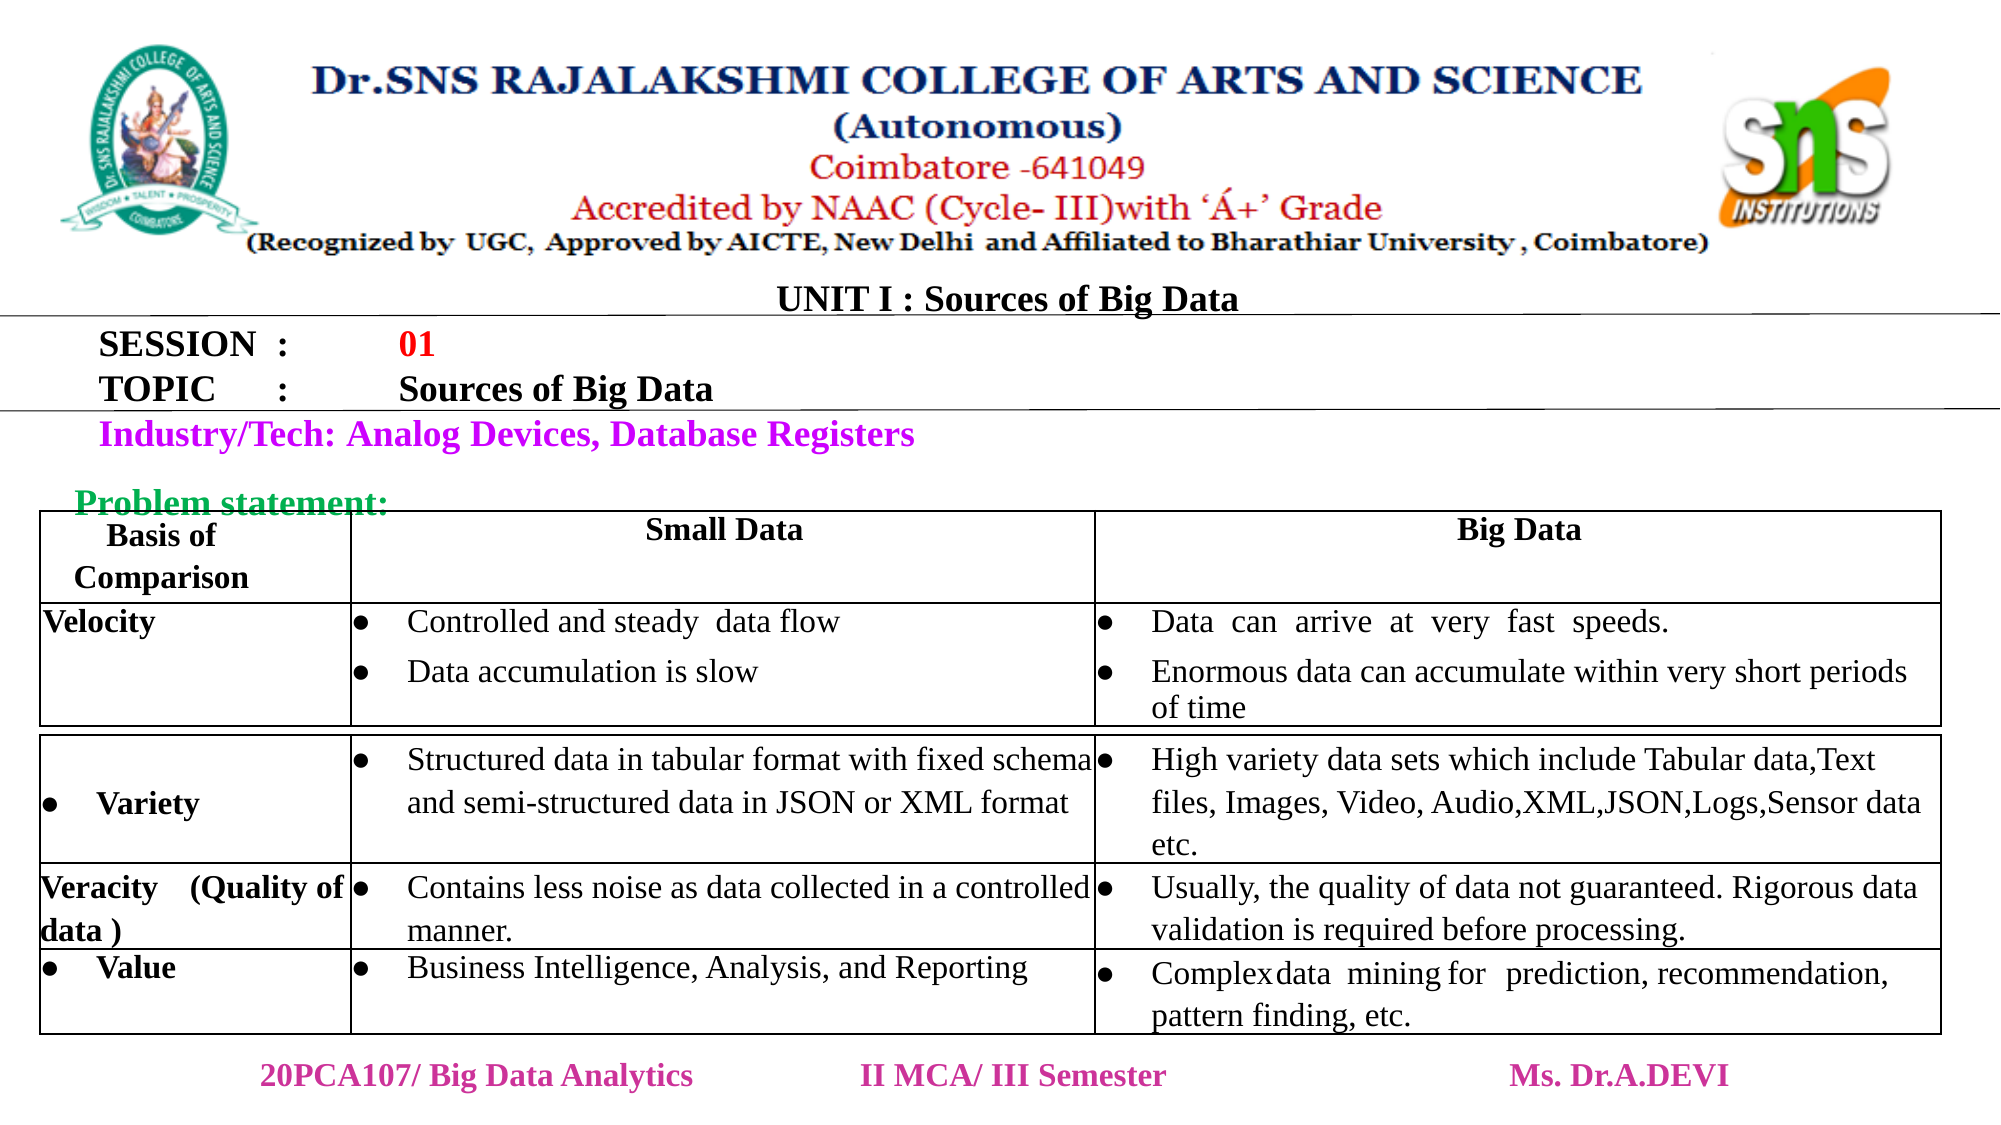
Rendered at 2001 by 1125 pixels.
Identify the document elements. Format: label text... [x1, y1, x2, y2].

table_cell Value [41, 950, 350, 1033]
table_cell Velocity [41, 604, 350, 725]
text_box Problem statement: [59, 448, 416, 510]
table_header Variety [41, 736, 350, 862]
table_cell Contains less noise as data collected in a controlled manner. [352, 864, 1094, 948]
footer 20PCA107/ Big Data Analytics II MCA/ III Semester Ms. Dr.A.DEVI [83, 1042, 1906, 1103]
table_header Basis of Comparison [41, 512, 350, 602]
table_cell Complex data mining for prediction, recommendation, pattern finding, etc. [1096, 950, 1940, 1033]
text_box UNIT I : Sources of Big Data SESSION : 01 TOPIC : Sources of Big Data Industry/Tech: Analog Devices, Database Registers [83, 316, 1942, 408]
table_cell Data can arrive at very fast speeds. Enormous data can accumulate within very short periods of time [1096, 604, 1940, 725]
table_header Small Data [352, 512, 1094, 602]
table_cell Controlled and steady data flow Data accumulation is slow [352, 604, 1094, 725]
picture [59, 43, 1942, 267]
table_header High variety data sets which include Tabular data,Text files, Images, Video, Audio,XML,JSON,Logs,Sensor data etc. [1096, 736, 1940, 862]
table_cell Veracity (Quality of data ) [41, 864, 350, 948]
table_header Big Data [1096, 512, 1940, 602]
text_box UNIT I : Sources of Big Data SESSION : 01 TOPIC : Sources of Big Data Industry/Tech: Analog Devices, Database Registers [83, 411, 1942, 462]
table_header Structured data in tabular format with fixed schema and semi-structured data in JSON or XML format [352, 736, 1094, 862]
table_cell Business Intelligence, Analysis, and Reporting [352, 950, 1094, 1033]
text_box UNIT I : Sources of Big Data SESSION : 01 TOPIC : Sources of Big Data Industry/Tech: Analog Devices, Database Registers [83, 267, 1942, 313]
table_cell Usually, the quality of data not guaranteed. Rigorous data validation is required before processing. [1096, 864, 1940, 948]
